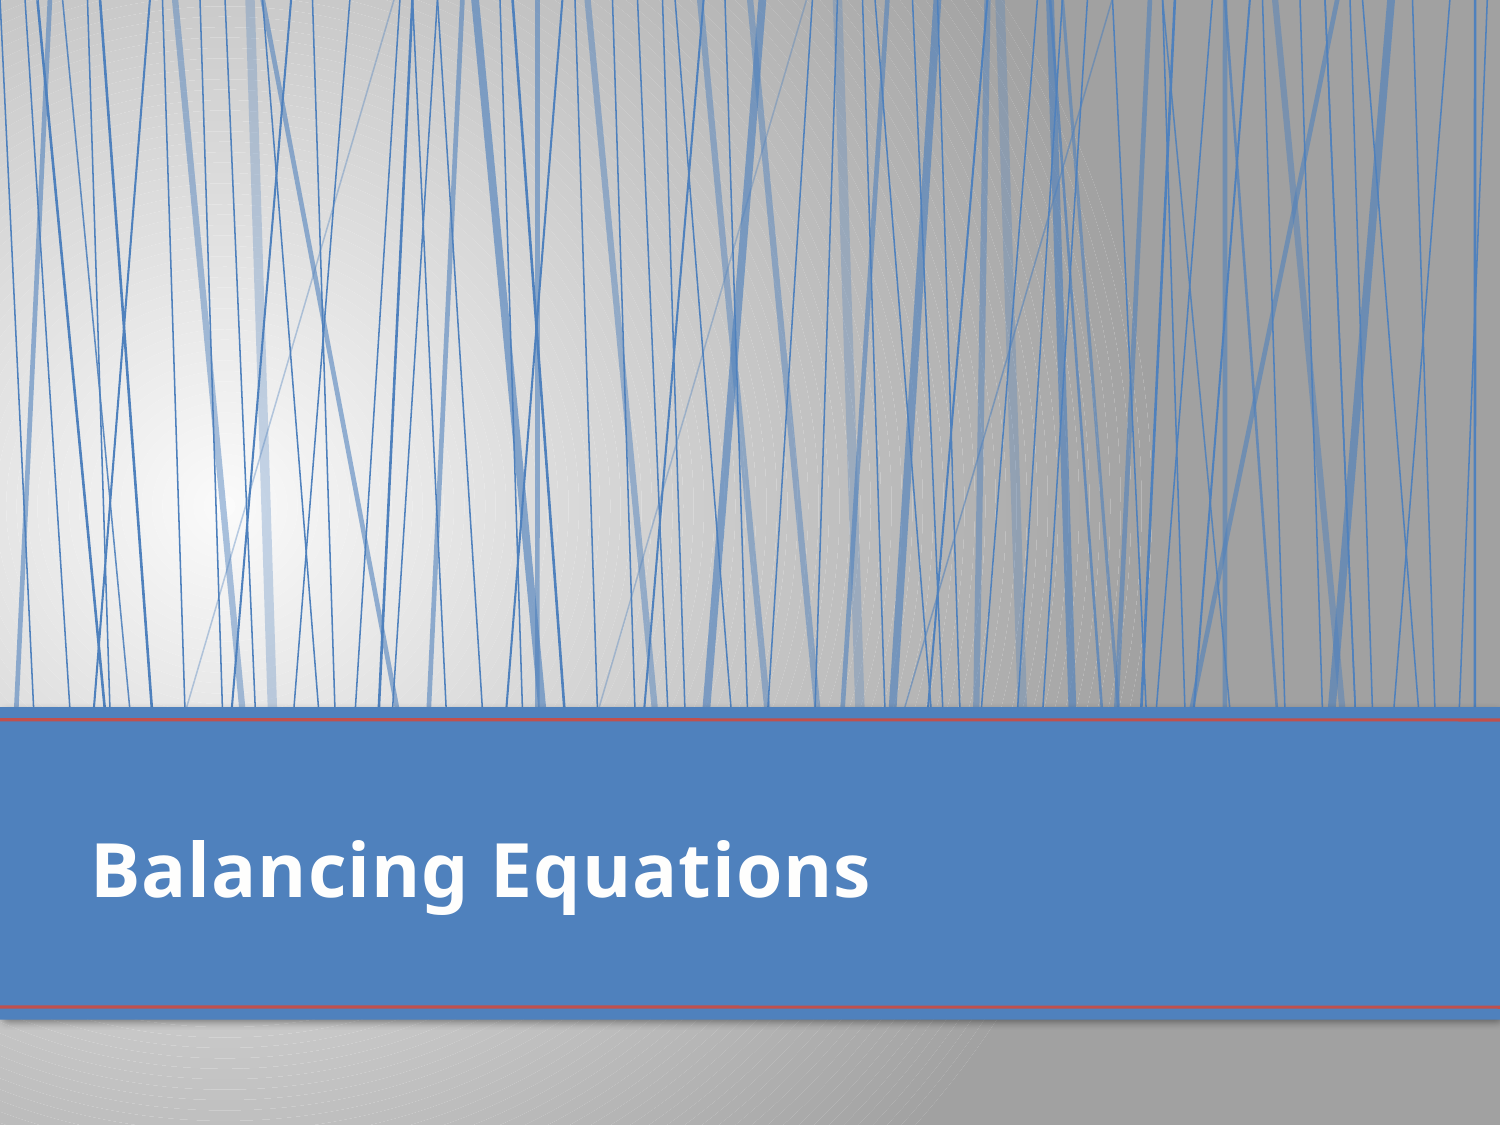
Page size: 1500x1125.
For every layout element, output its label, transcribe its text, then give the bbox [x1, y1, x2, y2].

title Balancing Equations [75, 732, 1438, 920]
